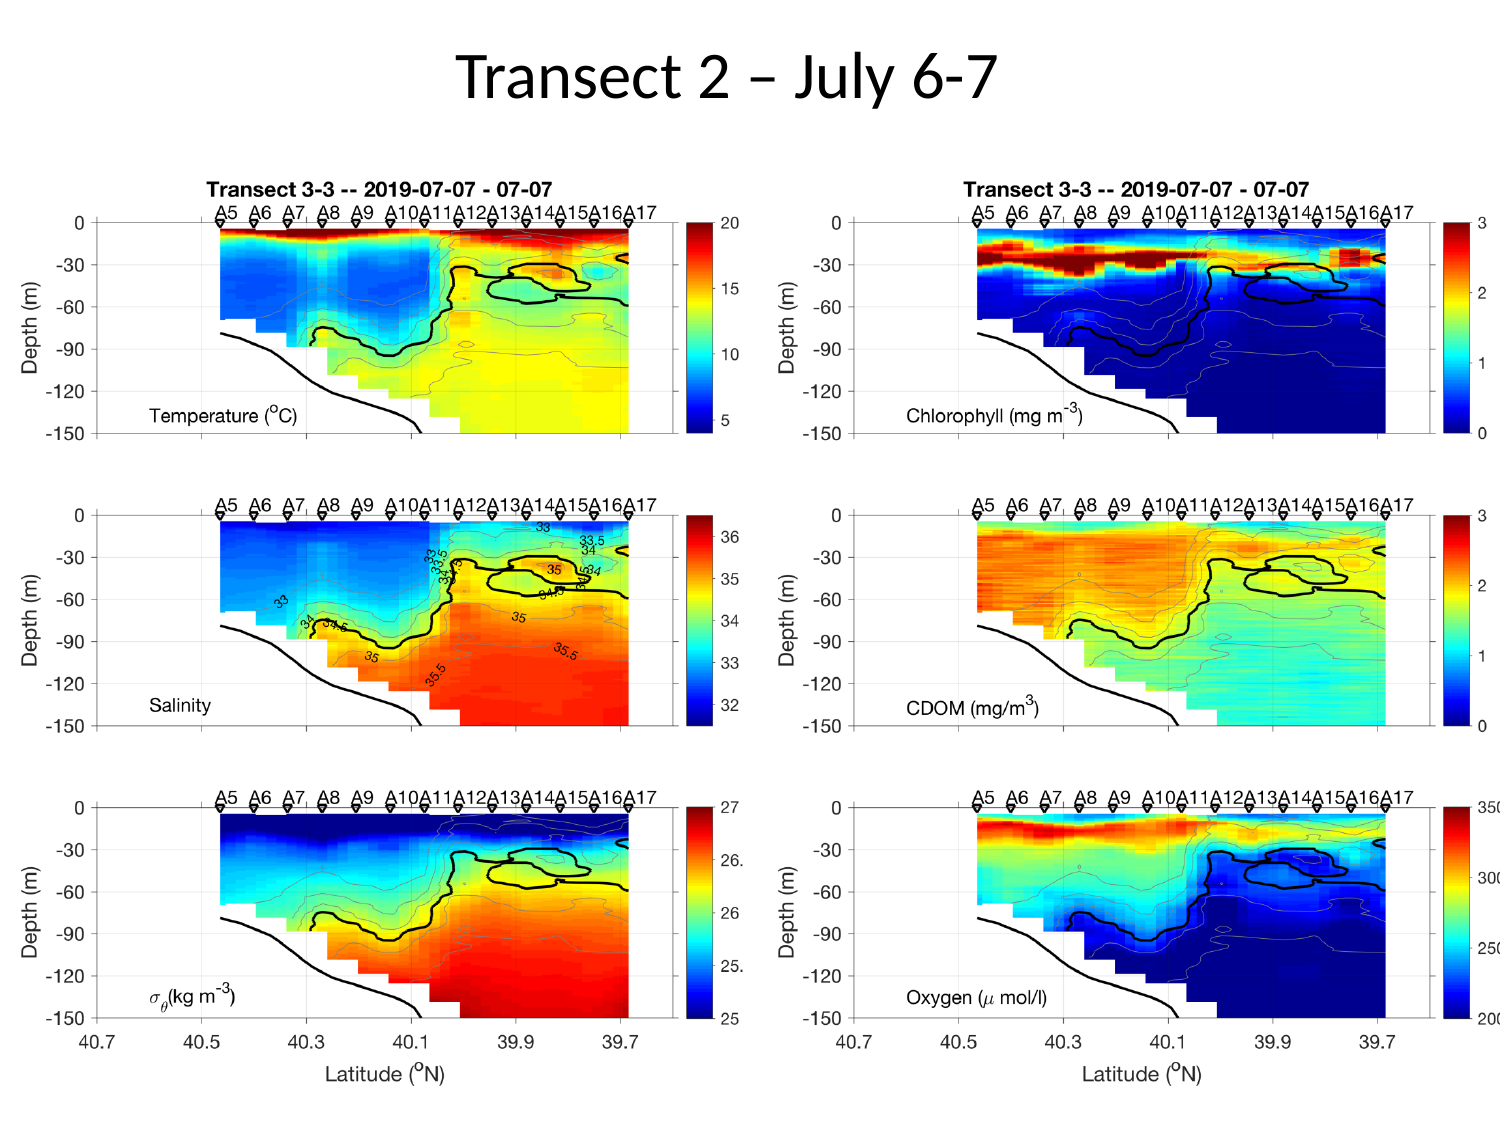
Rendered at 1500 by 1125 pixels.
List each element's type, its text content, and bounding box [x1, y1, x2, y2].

picture [0, 149, 744, 1125]
text_box Transect 2 – July 6-7 [440, 24, 1015, 120]
picture [756, 149, 1500, 1125]
